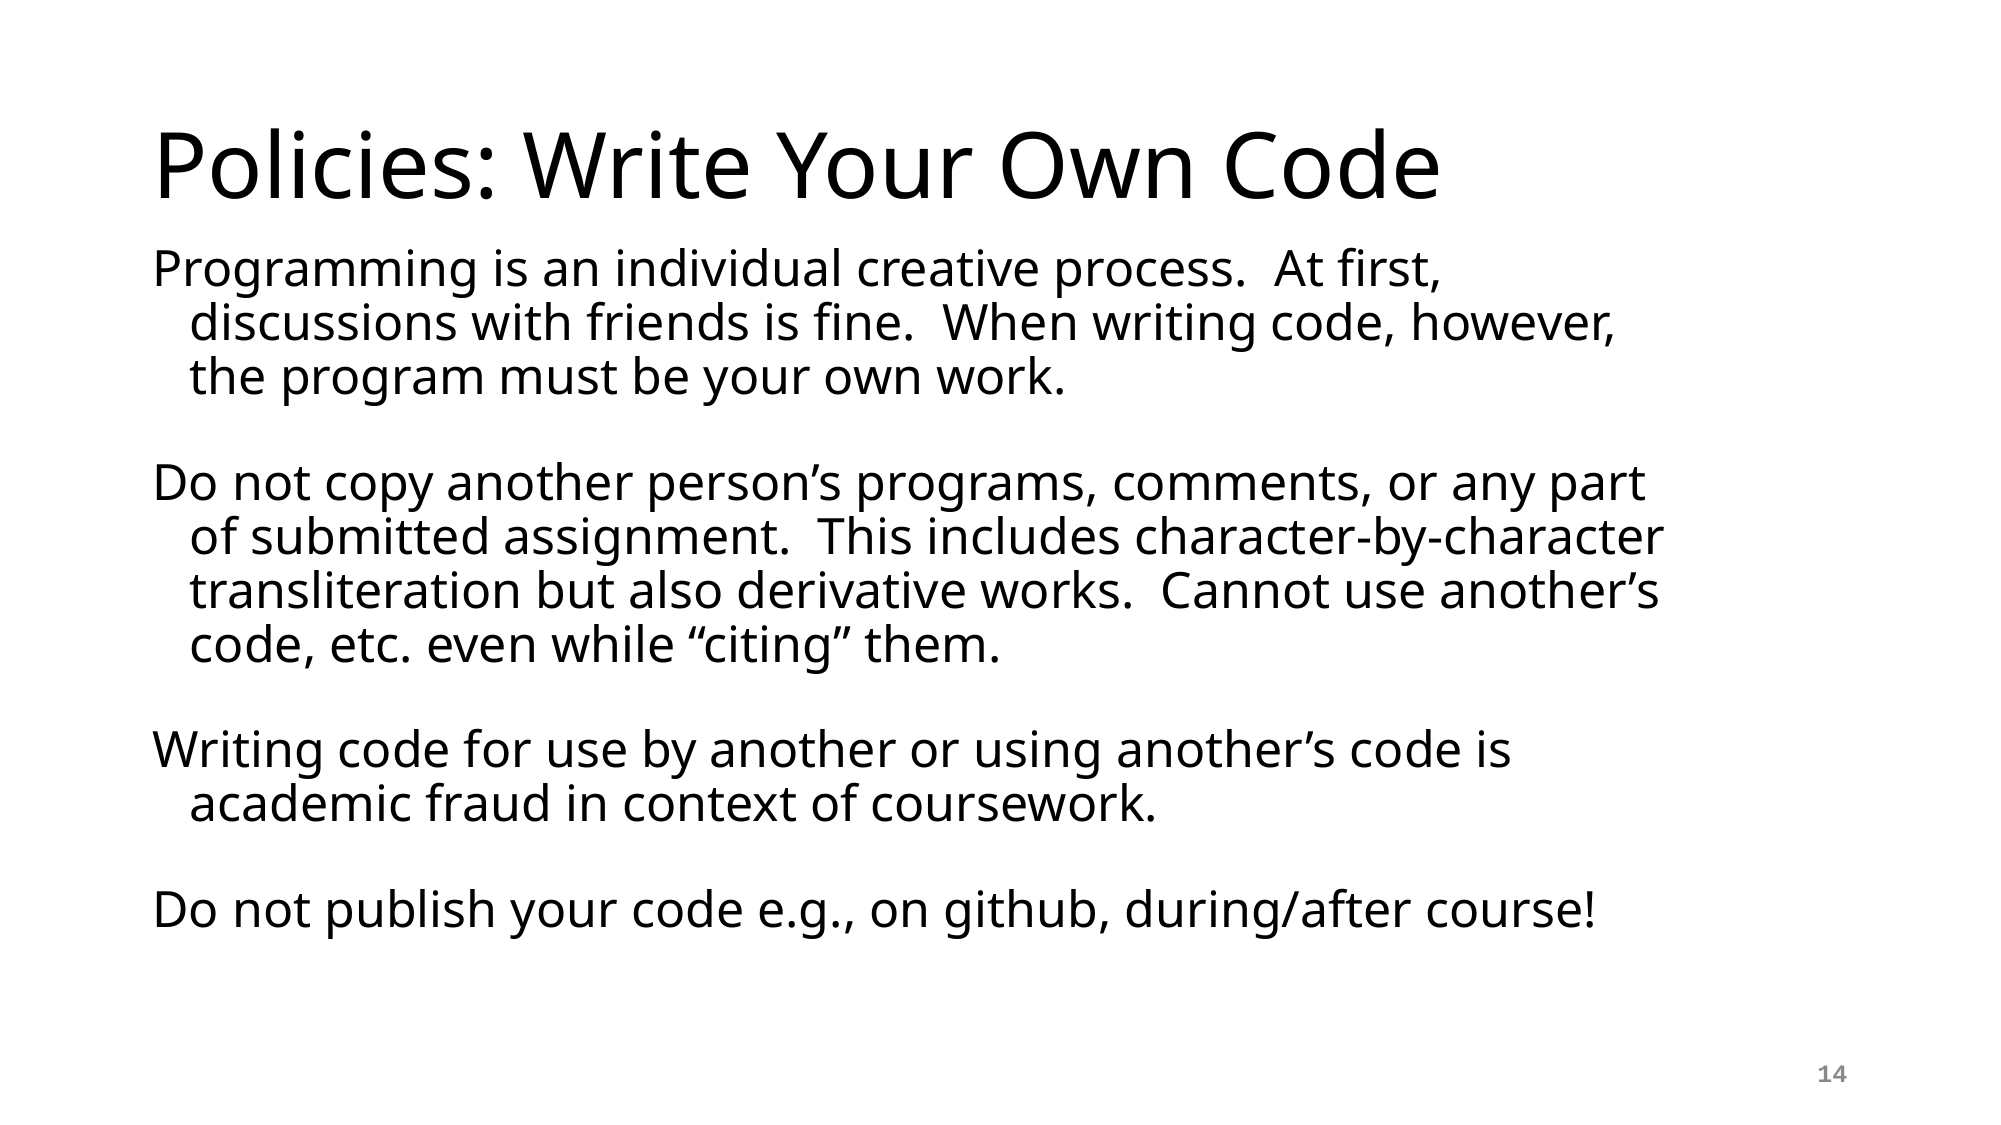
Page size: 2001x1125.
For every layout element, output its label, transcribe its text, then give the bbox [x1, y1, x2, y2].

slide_number 14 [1412, 1042, 1863, 1103]
list Programming is an individual creative process. At first, discussions with friends is fine. When writing code, however, the program must be your own work. Do not copy another person’s programs, comments, or any part of submitted assignment. This includes character-by-character transliteration but also derivative works. Cannot use another’s code, etc. even while “citing” them. Writing code for use by another or using another’s code is academic fraud in context of coursework. Do not publish your code e.g., on github, during/after course! [137, 236, 1687, 1104]
title Policies: Write Your Own Code [137, 59, 1863, 278]
